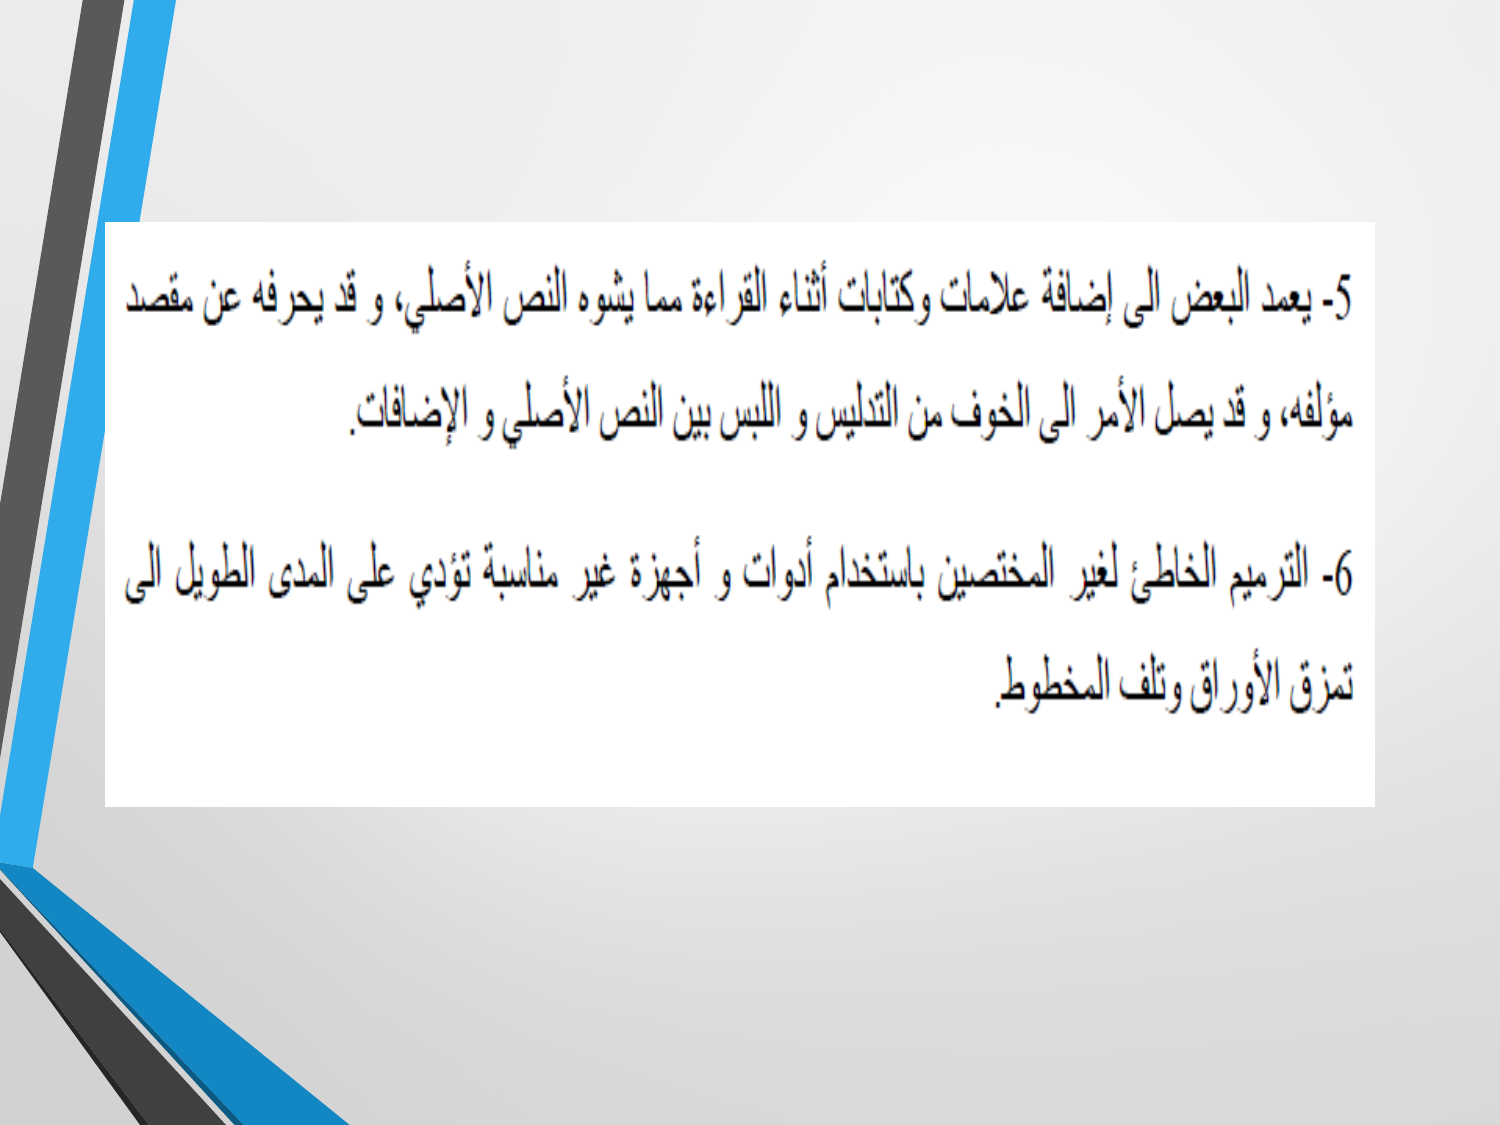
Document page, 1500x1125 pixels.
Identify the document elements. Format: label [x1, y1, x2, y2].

picture [105, 222, 1375, 808]
